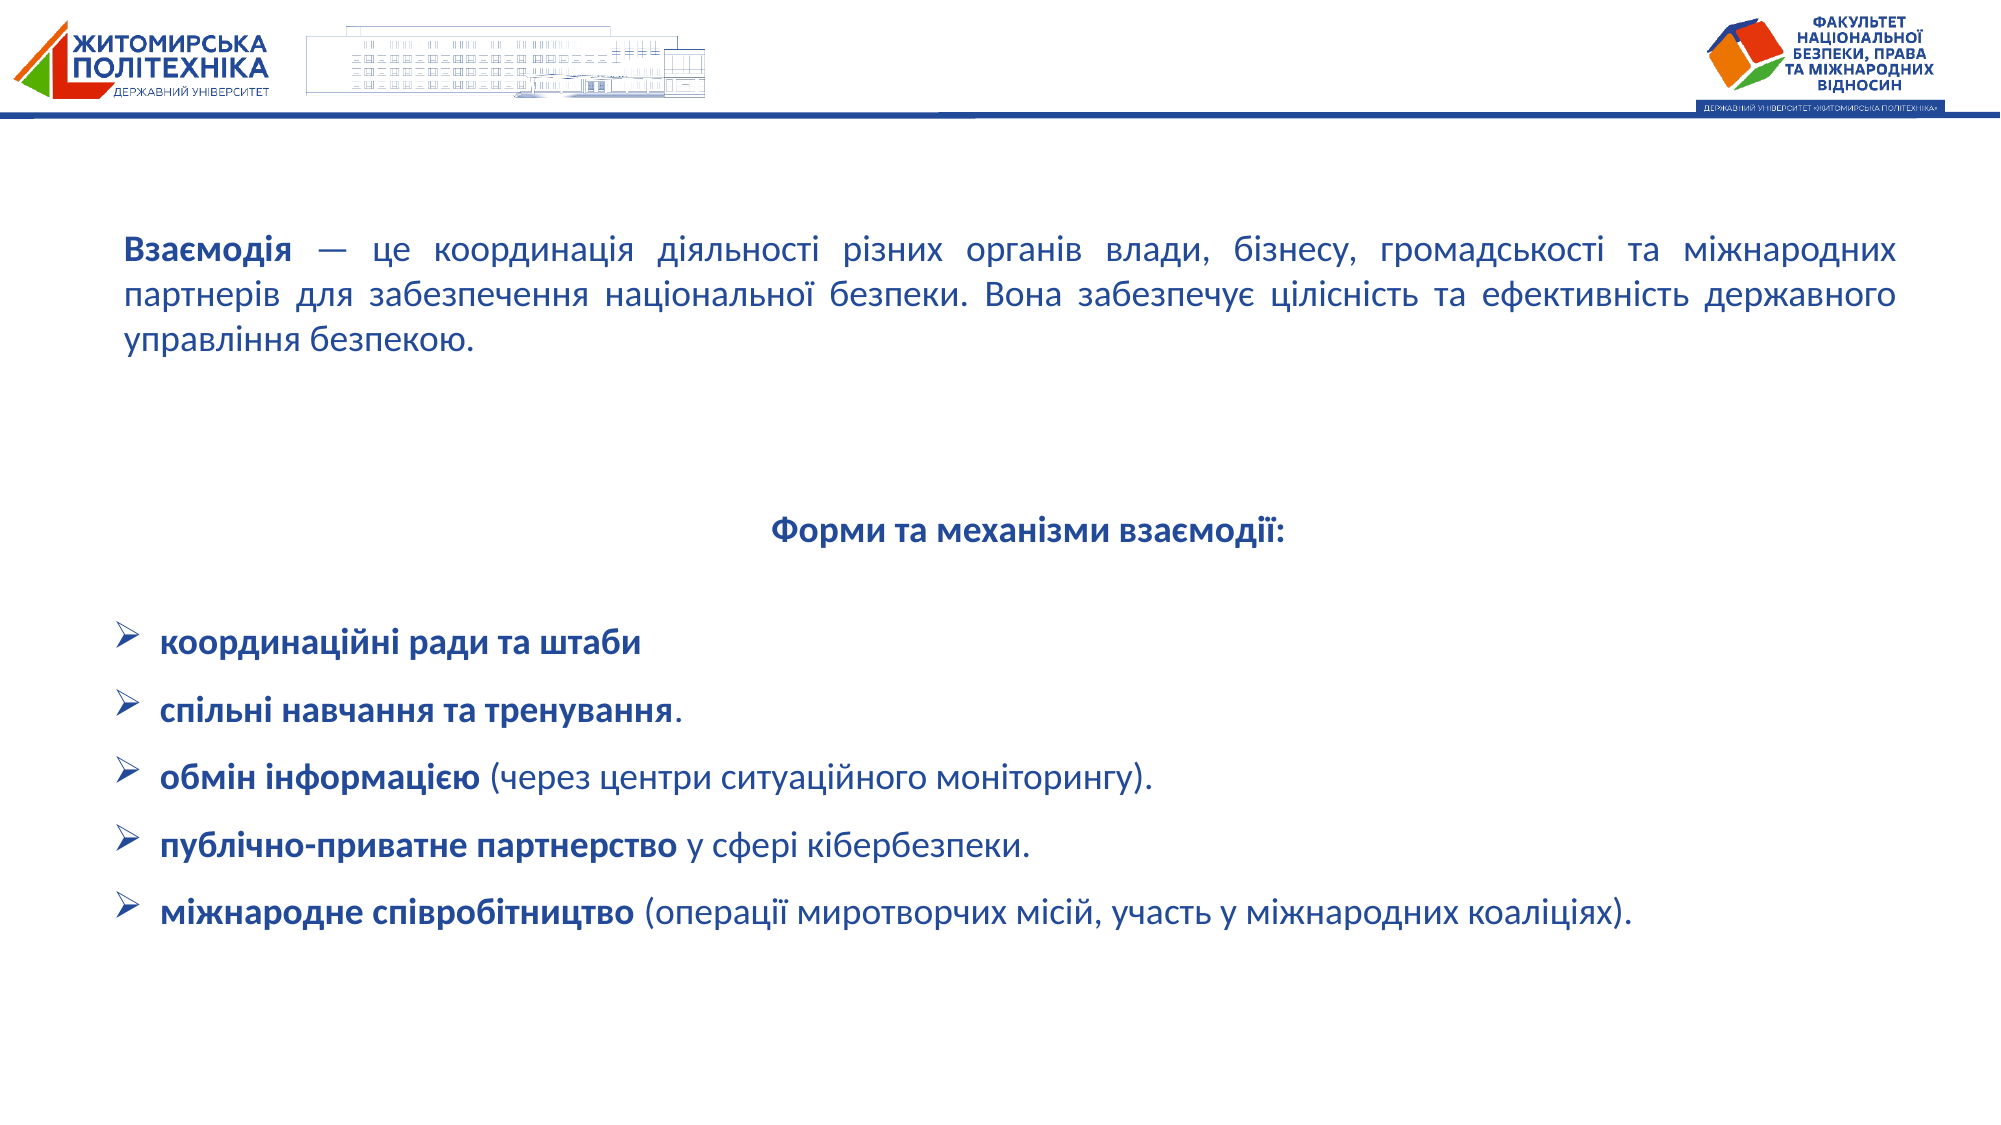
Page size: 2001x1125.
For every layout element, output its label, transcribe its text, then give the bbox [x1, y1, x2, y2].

picture [13, 20, 269, 99]
picture [306, 26, 705, 98]
text_box Взаємодія — це координація діяльності різних органів влади, бізнесу, громадськості та міжнародних партнерів для забезпечення національної безпеки. Вона забезпечує цілісність та ефективність державного управління безпекою. [109, 216, 1913, 367]
picture [1696, 14, 1945, 116]
text_box Форми та механізми взаємодії: координаційні ради та штаби спільні навчання та тренування. обмін інформацією (через центри ситуаційного моніторингу). публічно-приватне партнерство у сфері кібербезпеки. міжнародне співробітництво (операції миротворчих місій, участь у міжнародних коаліціях). [98, 497, 1959, 940]
